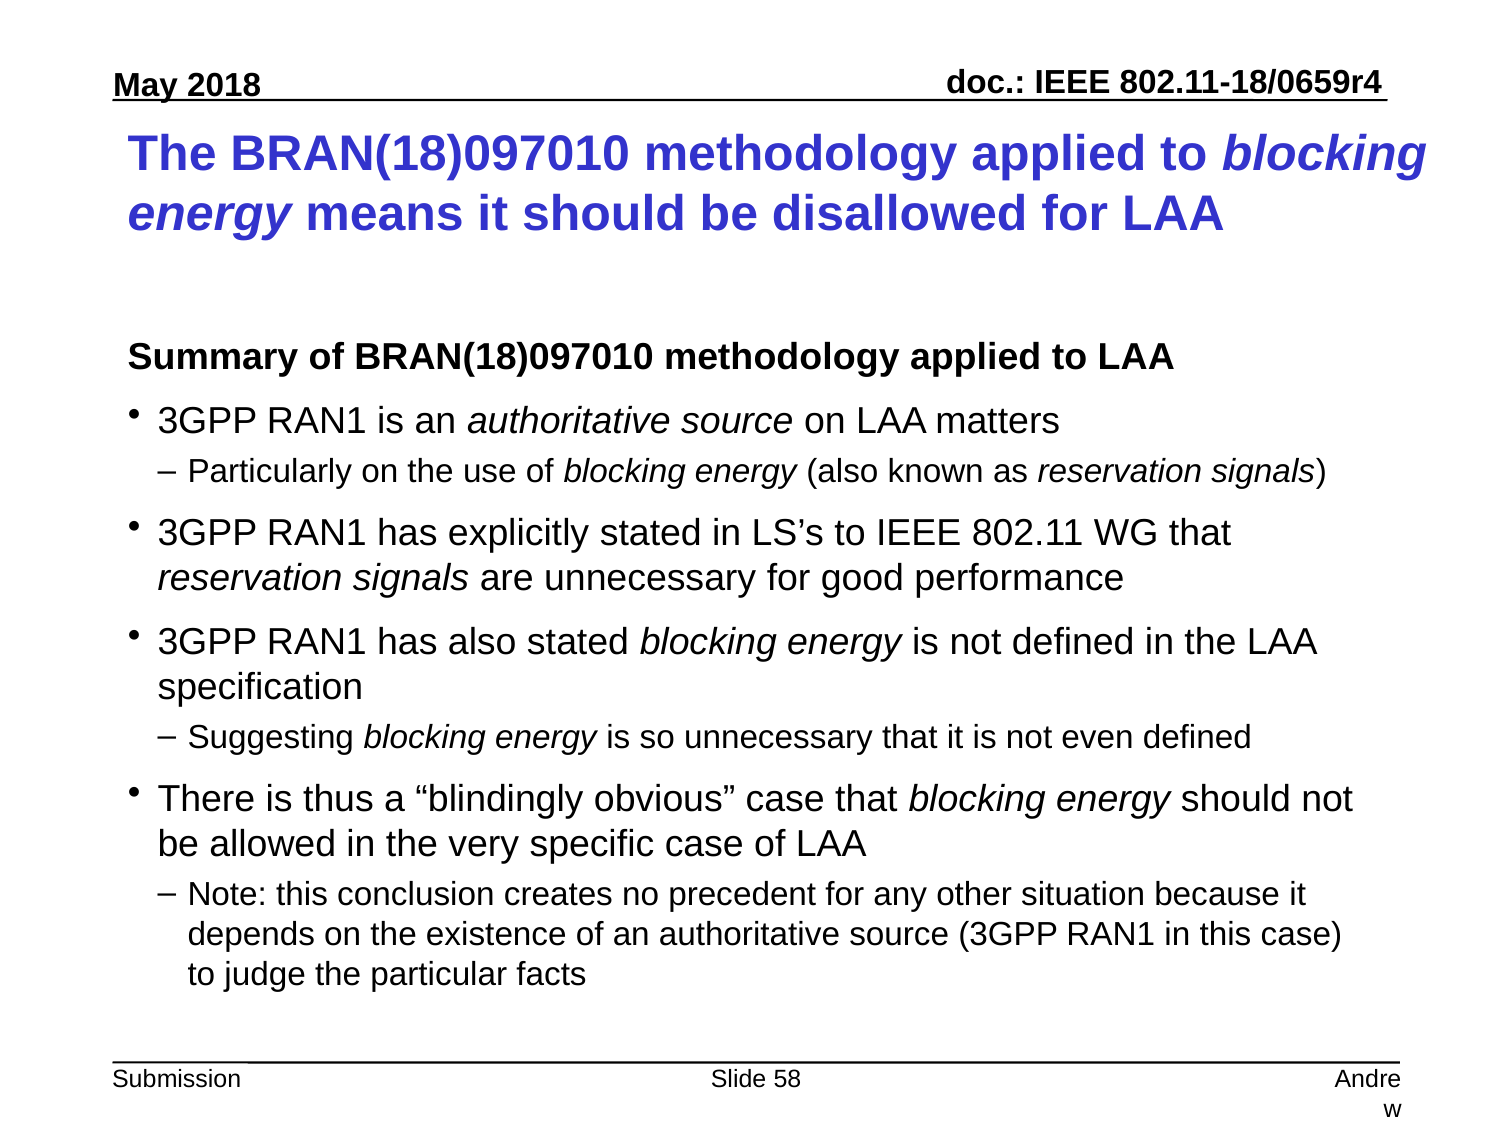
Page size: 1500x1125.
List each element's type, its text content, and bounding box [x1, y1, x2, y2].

list Summary of BRAN(18)097010 methodology applied to LAA 3GPP RAN1 is an authoritative source on LAA matters Particularly on the use of blocking energy (also known as reservation signals) 3GPP RAN1 has explicitly stated in LS’s to IEEE 802.11 WG that reservation signals are unnecessary for good performance 3GPP RAN1 has also stated blocking energy is not defined in the LAA specification Suggesting blocking energy is so unnecessary that it is not even defined There is thus a “blindingly obvious” case that blocking energy should not be allowed in the very specific case of LAA Note: this conclusion creates no precedent for any other situation because it depends on the existence of an authoritative source (3GPP RAN1 in this case) to judge the particular facts [112, 324, 1388, 1000]
footer Andrew Myles, Cisco [1320, 1061, 1402, 1093]
slide_number Slide 58 [709, 1061, 803, 1093]
title The BRAN(18)097010 methodology applied to blocking energy means it should be disallowed for LAA [112, 112, 1450, 288]
